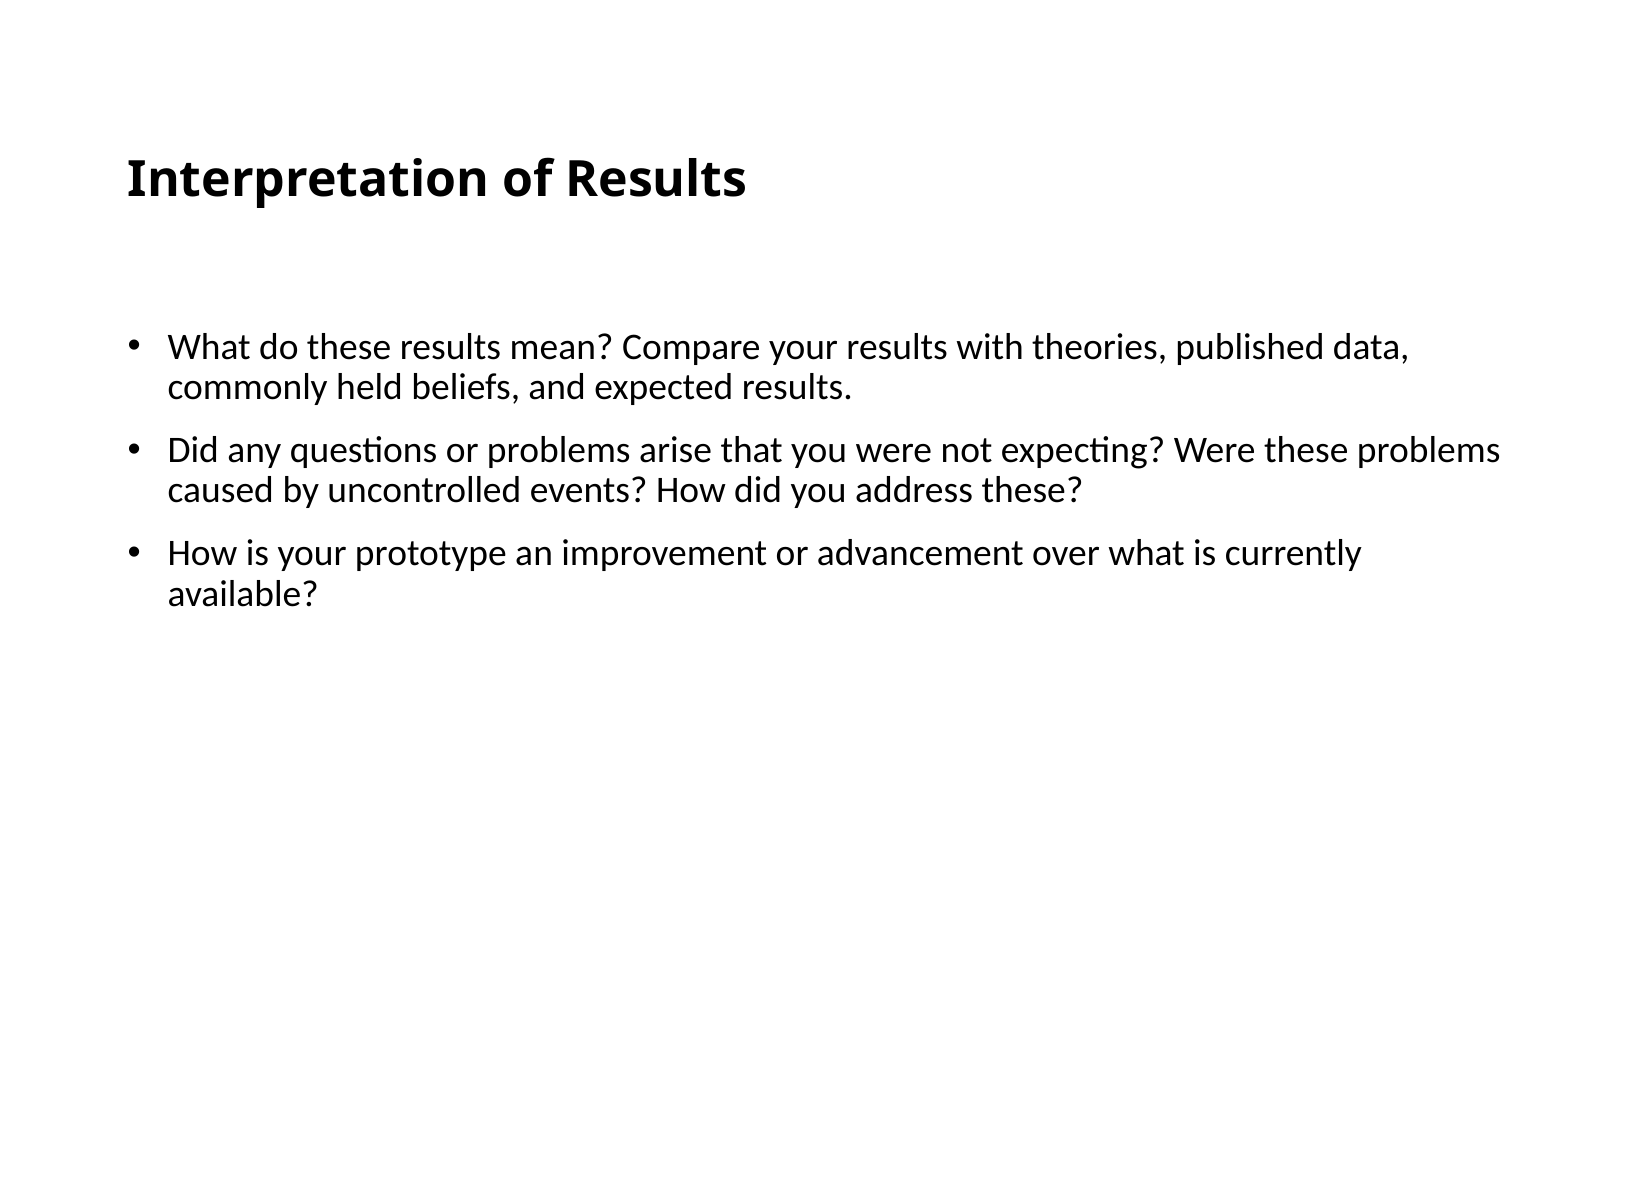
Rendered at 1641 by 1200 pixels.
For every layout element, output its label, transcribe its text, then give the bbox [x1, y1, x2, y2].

list What do these results mean? Compare your results with theories, published data, commonly held beliefs, and expected results. Did any questions or problems arise that you were not expecting? Were these problems caused by uncontrolled events? How did you address these? How is your prototype an improvement or advancement over what is currently available? [112, 319, 1528, 1081]
title Interpretation of Results [112, 63, 1528, 296]
